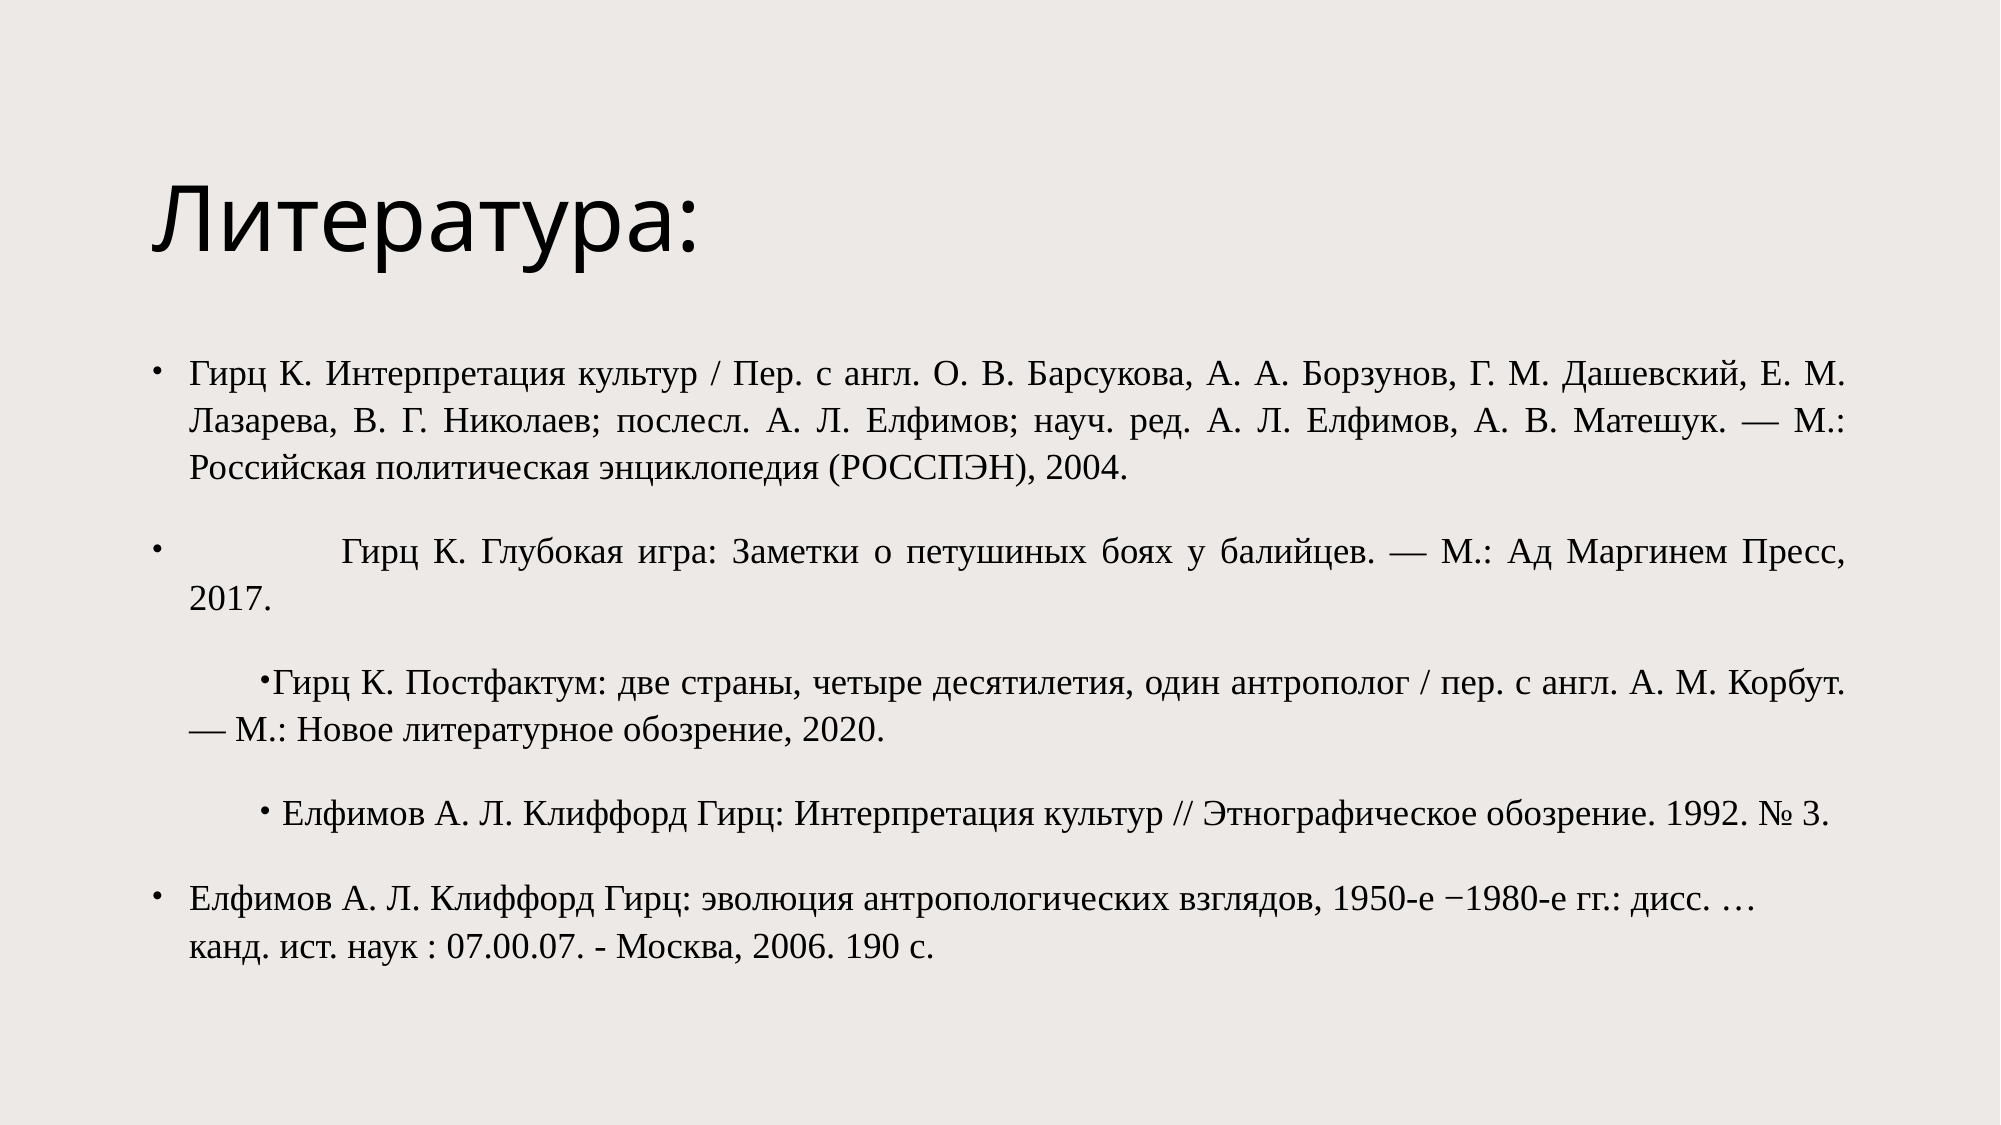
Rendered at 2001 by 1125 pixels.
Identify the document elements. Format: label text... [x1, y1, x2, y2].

title Литература: [137, 95, 1863, 280]
list Гирц К. Интерпретация культур / Пер. с англ. О. В. Барсукова, А. А. Борзунов, Г. М. Дашевский, Е. М. Лазарева, В. Г. Николаев; послесл. А. Л. Елфимов; науч. ред. А. Л. Елфимов, А. В. Матешук. — М.: Российская политическая энциклопедия (РОССПЭН), 2004. Гирц К. Глубокая игра: Заметки о петушиных боях у балийцев. — М.: Ад Маргинем Пресс, 2017. Гирц К. Постфактум: две страны, четыре десятилетия, один антрополог / пер. с англ. А. М. Корбут. — М.: Новое литературное обозрение, 2020. Елфимов А. Л. Клиффорд Гирц: Интерпретация культур // Этнографическое обозрение. 1992. № 3. Елфимов А. Л. Клиффорд Гирц: эволюция антропологических взглядов, 1950-е −1980-е гг.: дисс. … канд. ист. наук : 07.00.07. - Москва, 2006. 190 с. [137, 338, 1863, 1014]
